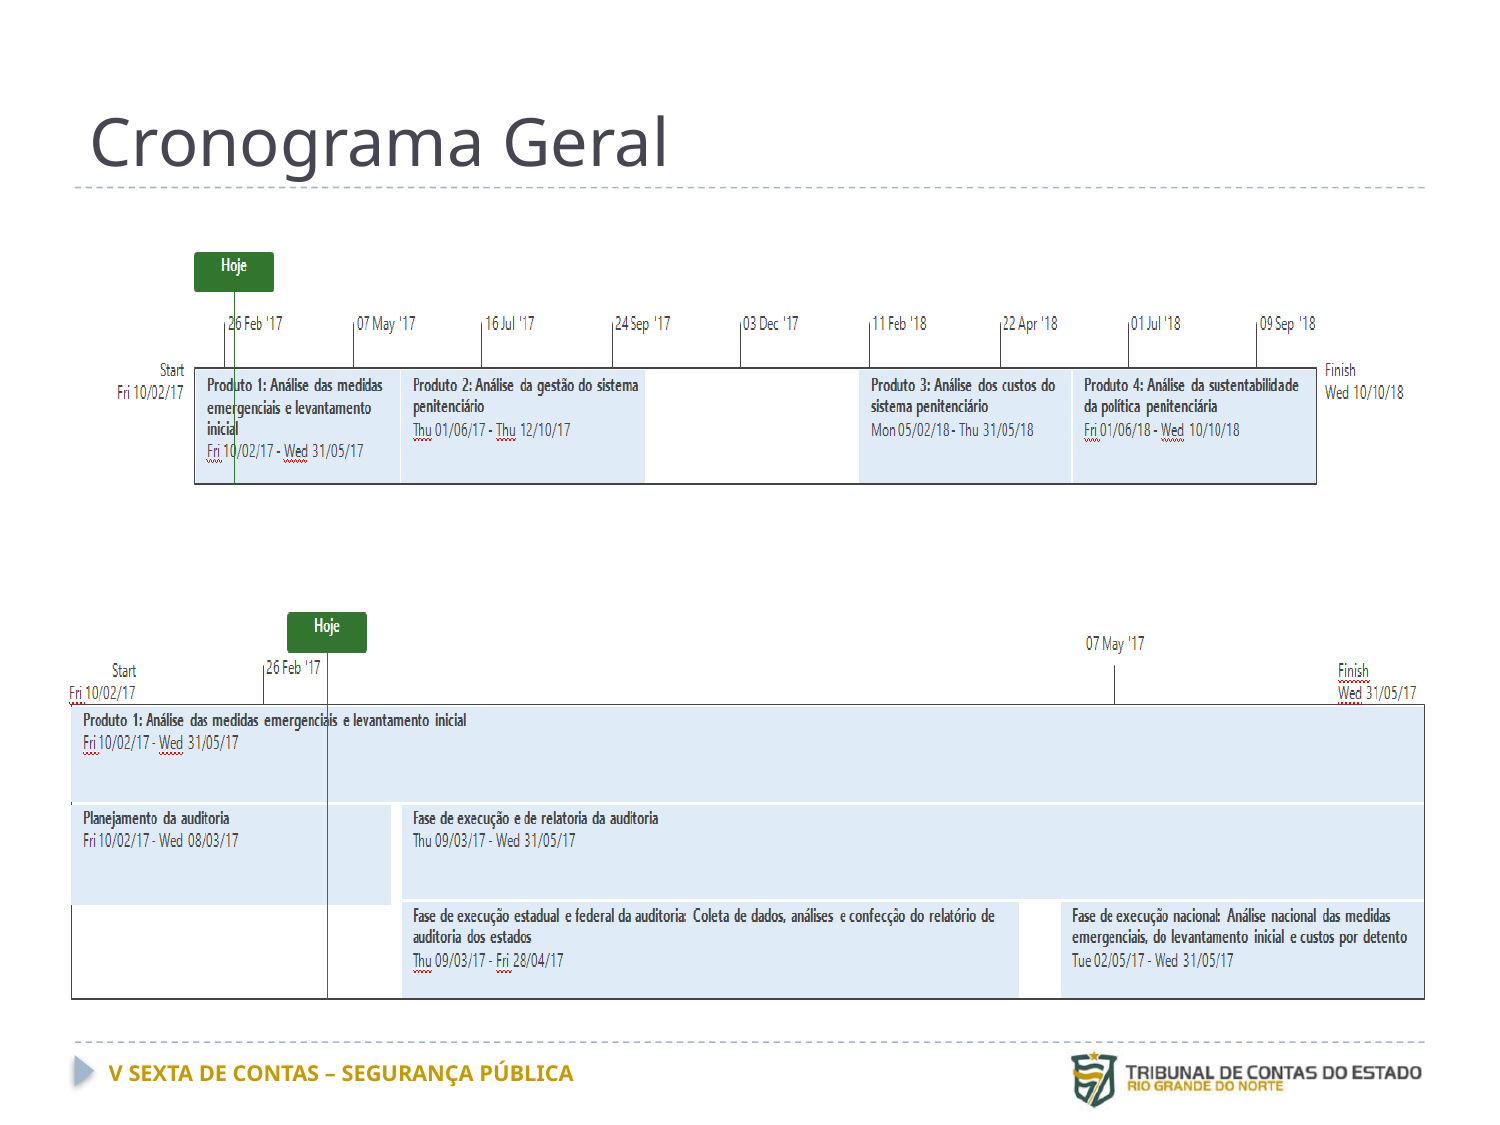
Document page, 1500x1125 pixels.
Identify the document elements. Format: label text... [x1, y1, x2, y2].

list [46, 222, 1430, 1008]
picture [1066, 1047, 1423, 1112]
text_box V SEXTA DE CONTAS – SEGURANÇA PÚBLICA [93, 1052, 1032, 1094]
title Cronograma Geral [75, 24, 1425, 188]
